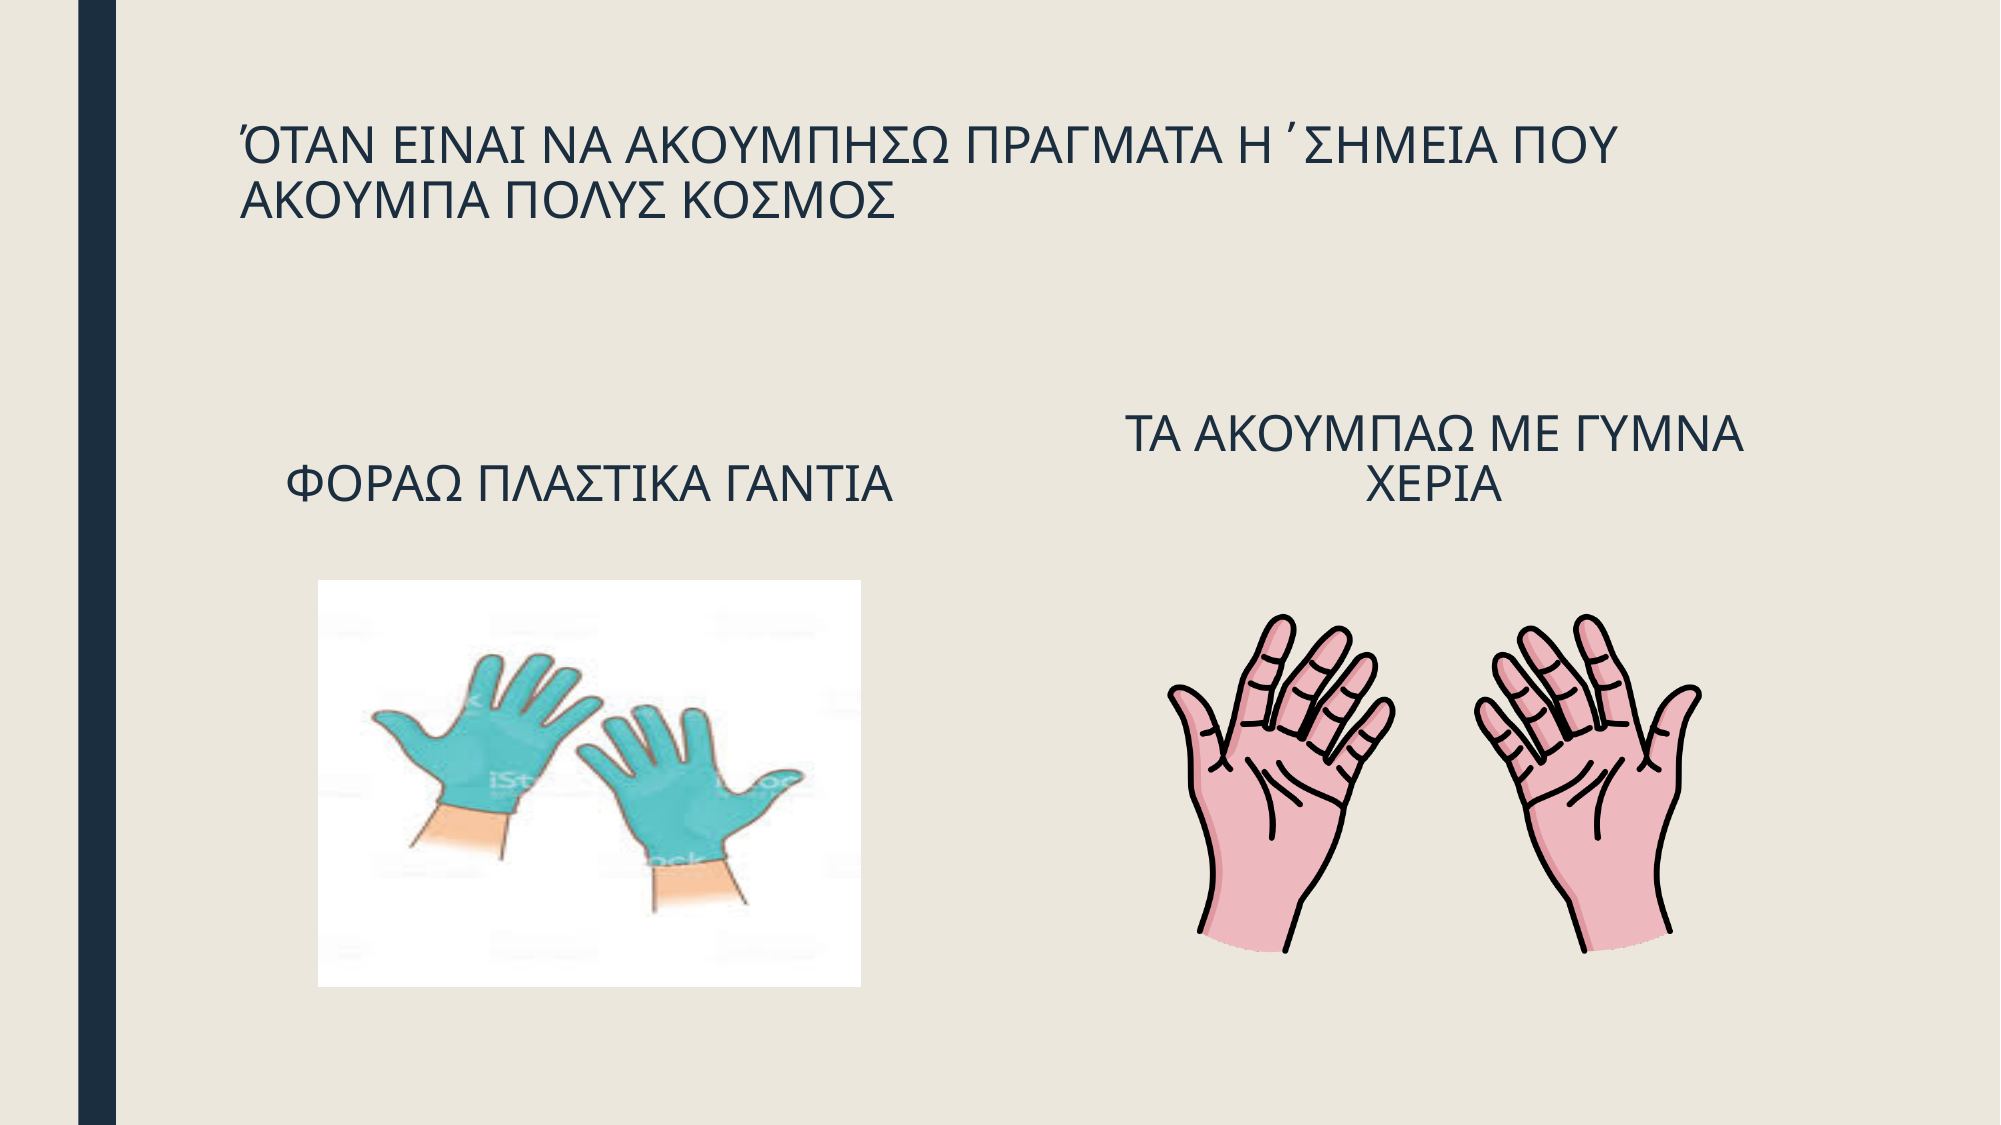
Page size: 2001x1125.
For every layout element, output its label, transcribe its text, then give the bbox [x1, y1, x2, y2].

list ΤΑ ΑΚΟΥΜΠΑΩ ΜΕ ΓΥΜΝΑ ΧΕΡΙΑ [1070, 383, 1800, 520]
title ΌΤΑΝ ΕΙΝΑΙ ΝΑ ΑΚΟΥΜΠΗΣΩ ΠΡΑΓΜΑΤΑ Η΄ΣΗΜΕΙΑ ΠΟΥ ΑΚΟΥΜΠΑ ΠΟΛΥΣ ΚΟΣΜΟΣ [225, 112, 1800, 357]
list ΦΟΡΑΩ ΠΛΑΣΤΙΚΑ ΓΑΝΤΙΑ [225, 383, 954, 520]
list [1167, 613, 1702, 954]
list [318, 580, 861, 987]
